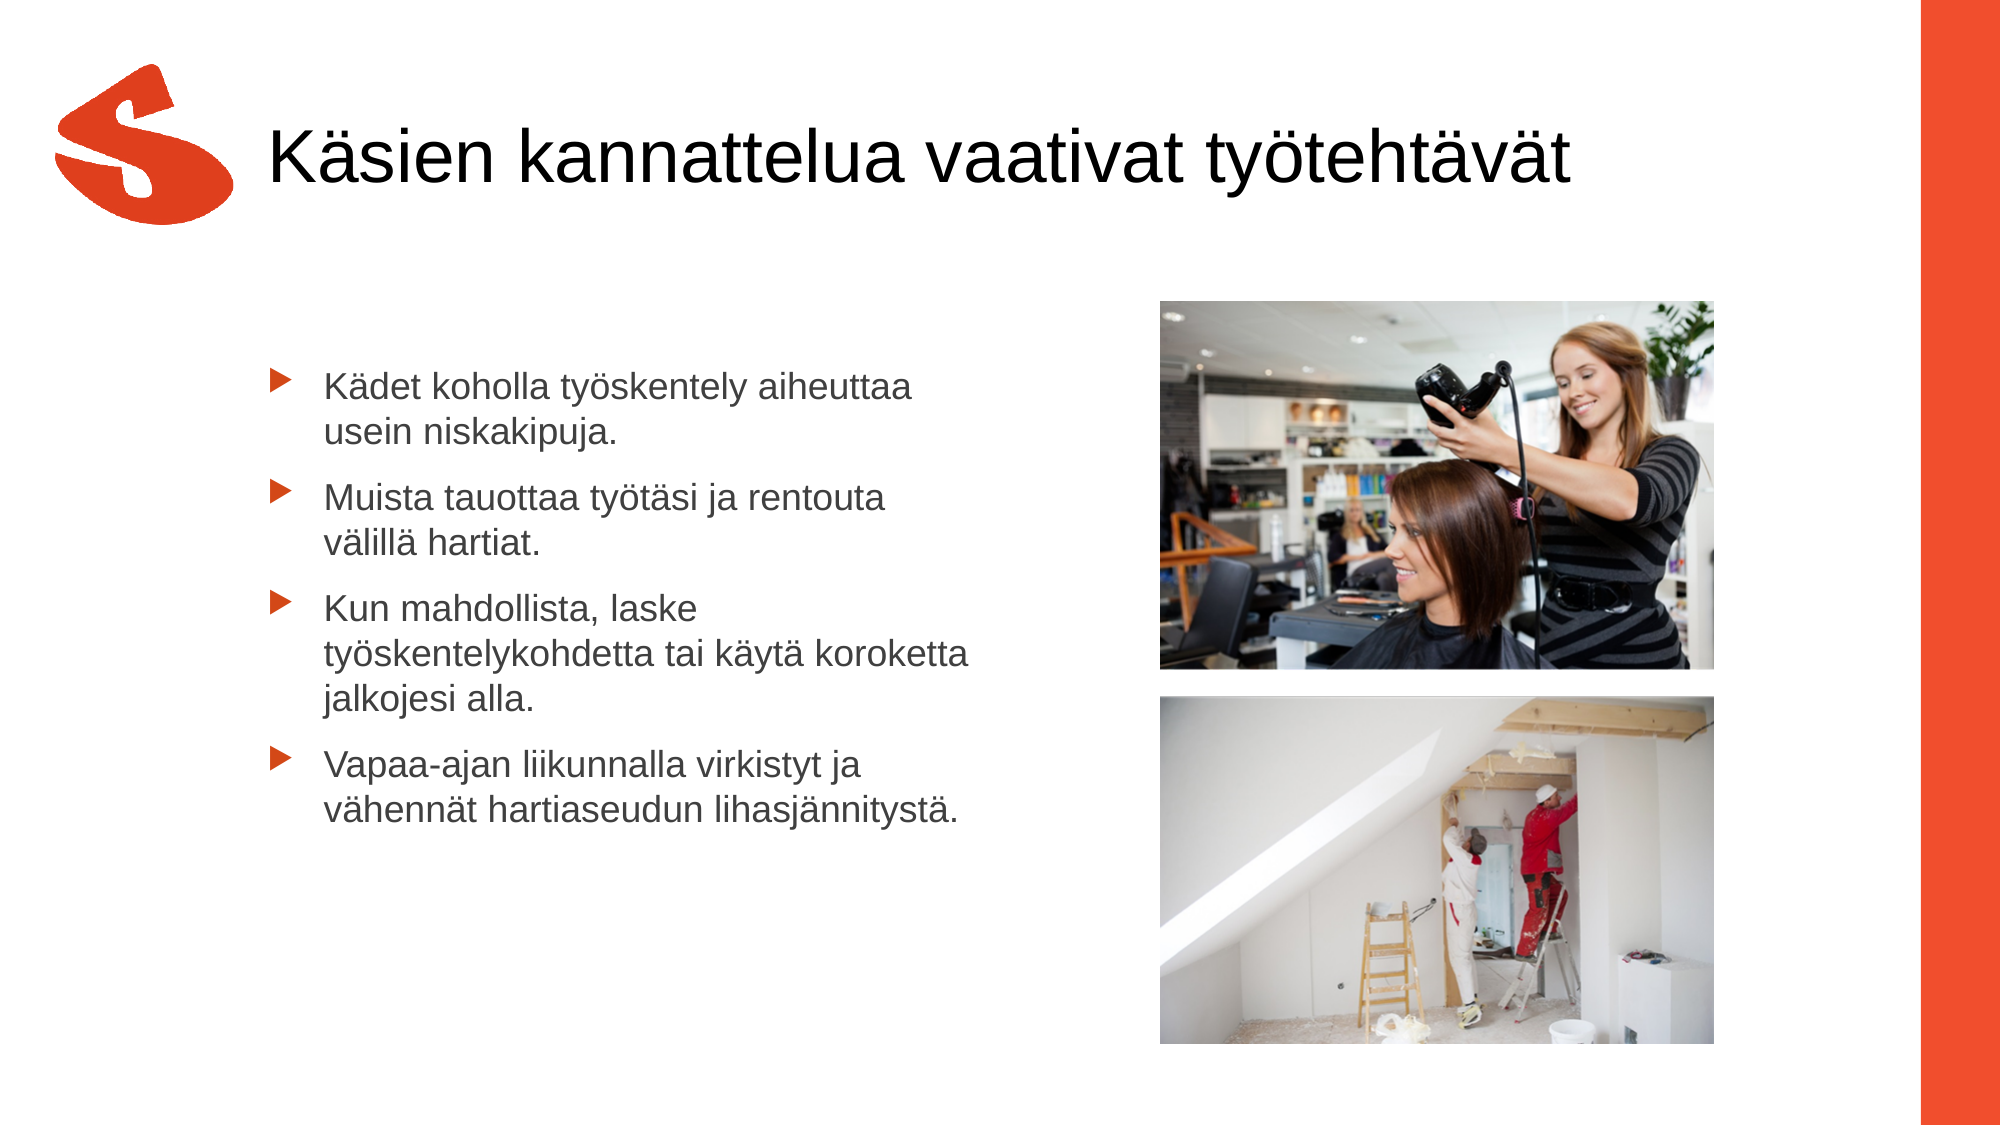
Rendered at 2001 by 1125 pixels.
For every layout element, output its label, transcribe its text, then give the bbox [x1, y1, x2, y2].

list Kädet koholla työskentely aiheuttaa usein niskakipuja. Muista tauottaa työtäsi ja rentouta välillä hartiat. Kun mahdollista, laske työskentelykohdetta tai käytä koroketta jalkojesi alla. Vapaa-ajan liikunnalla virkistyt ja vähennät hartiaseudun lihasjännitystä. [252, 354, 1000, 992]
picture [0, 0, 288, 289]
title Käsien kannattelua vaativat työtehtävät [252, 99, 1714, 317]
picture [1160, 301, 1715, 1045]
